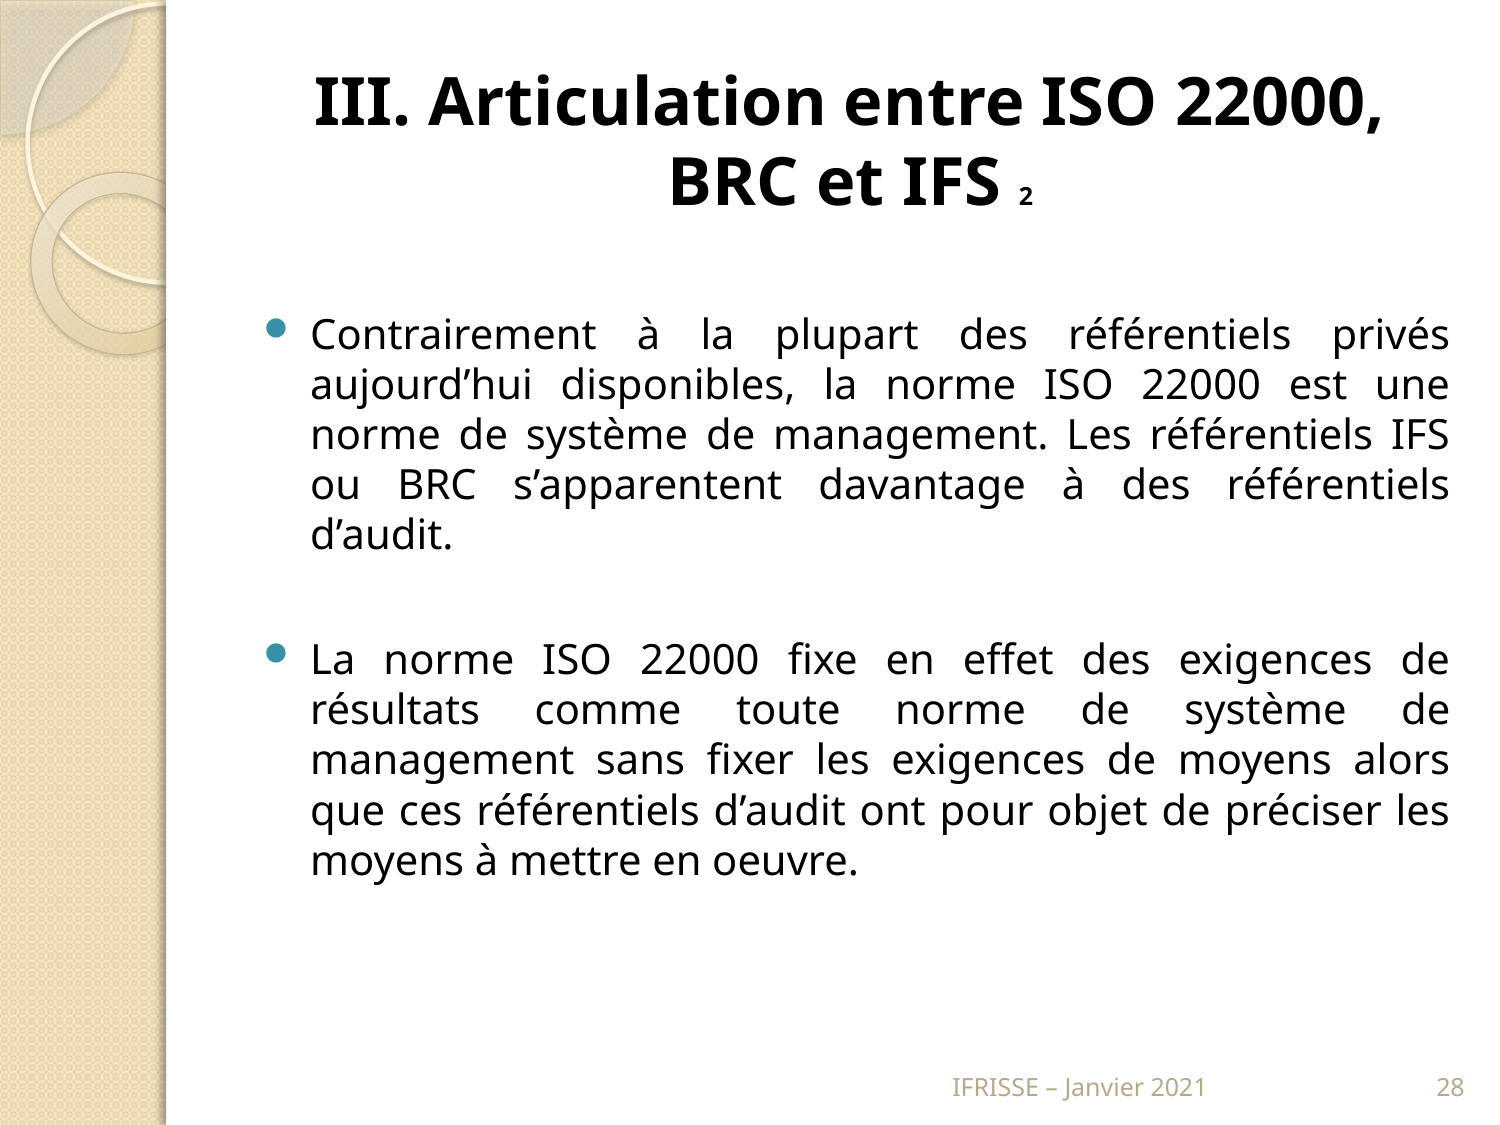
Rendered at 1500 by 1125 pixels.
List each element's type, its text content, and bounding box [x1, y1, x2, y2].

footer IFRISSE – Janvier 2021 [937, 1034, 1413, 1113]
slide_number 28 [1413, 1034, 1488, 1113]
list Contrairement à la plupart des référentiels privés aujourd’hui disponibles, la norme ISO 22000 est une norme de système de management. Les référentiels IFS ou BRC s’apparentent davantage à des référentiels d’audit. La norme ISO 22000 fixe en effet des exigences de résultats comme toute norme de système de management sans fixer les exigences de moyens alors que ces référentiels d’audit ont pour objet de préciser les moyens à mettre en oeuvre. [235, 237, 1466, 1025]
title III. Articulation entre ISO 22000, BRC et IFS 2 [235, 45, 1466, 233]
